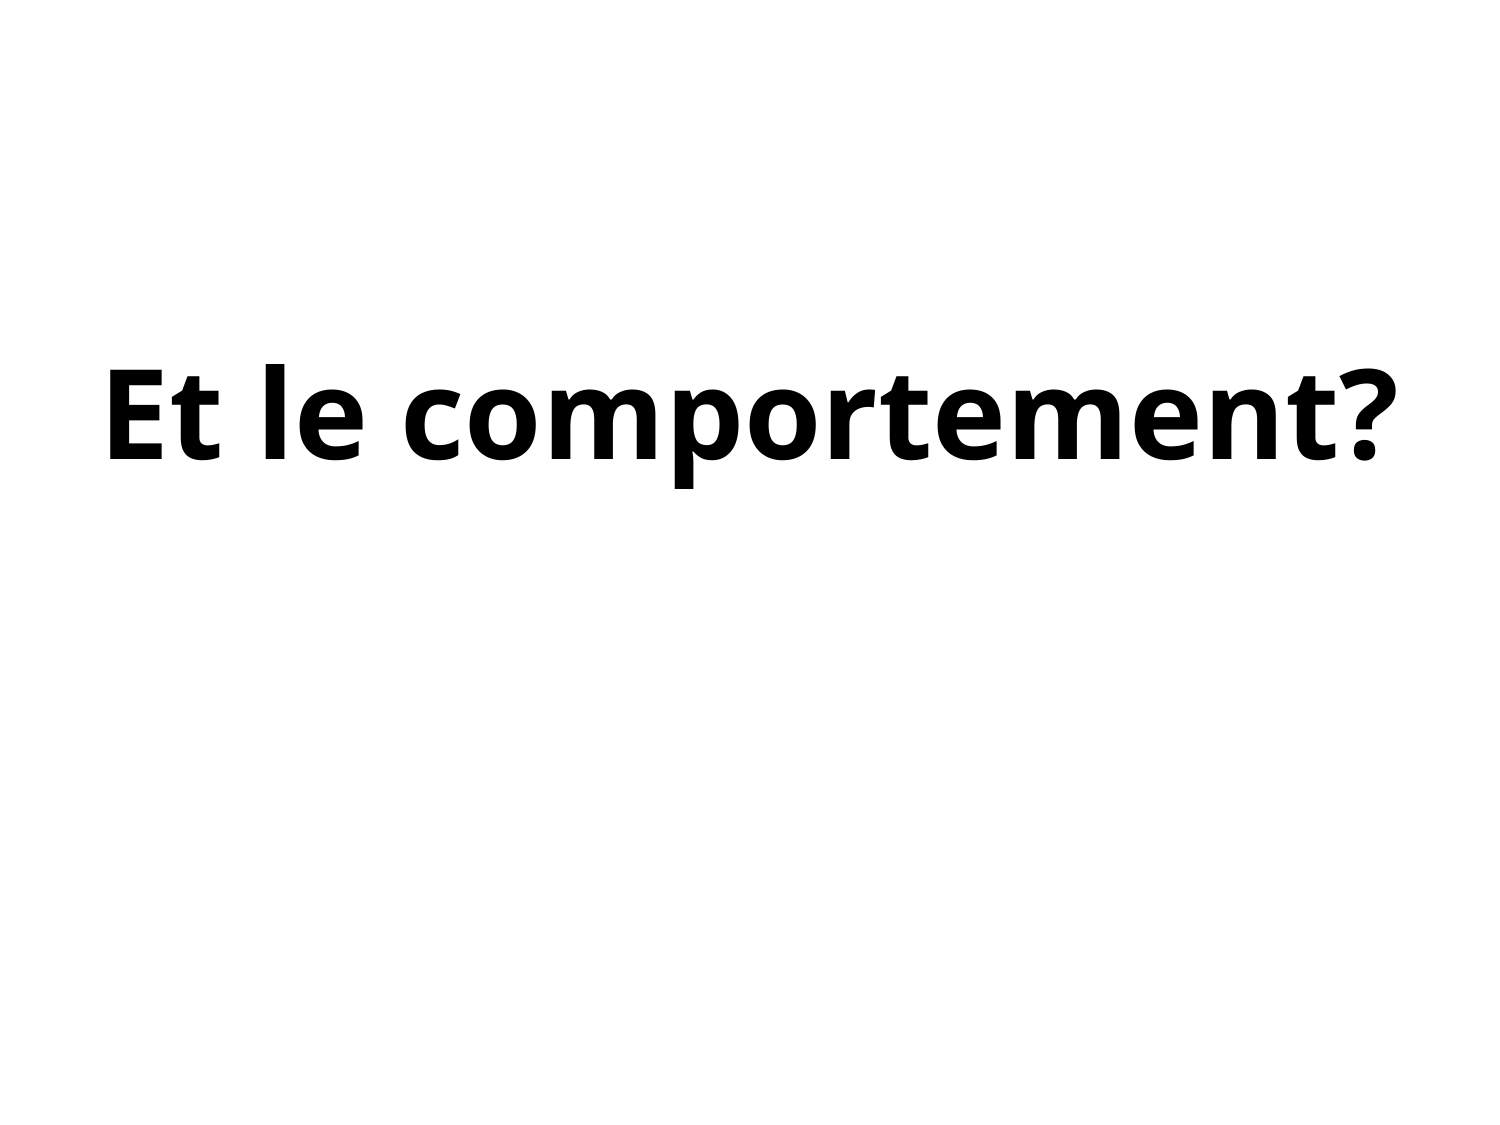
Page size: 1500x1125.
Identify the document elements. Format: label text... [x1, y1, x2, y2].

title Et le comportement? [74, 44, 1426, 776]
